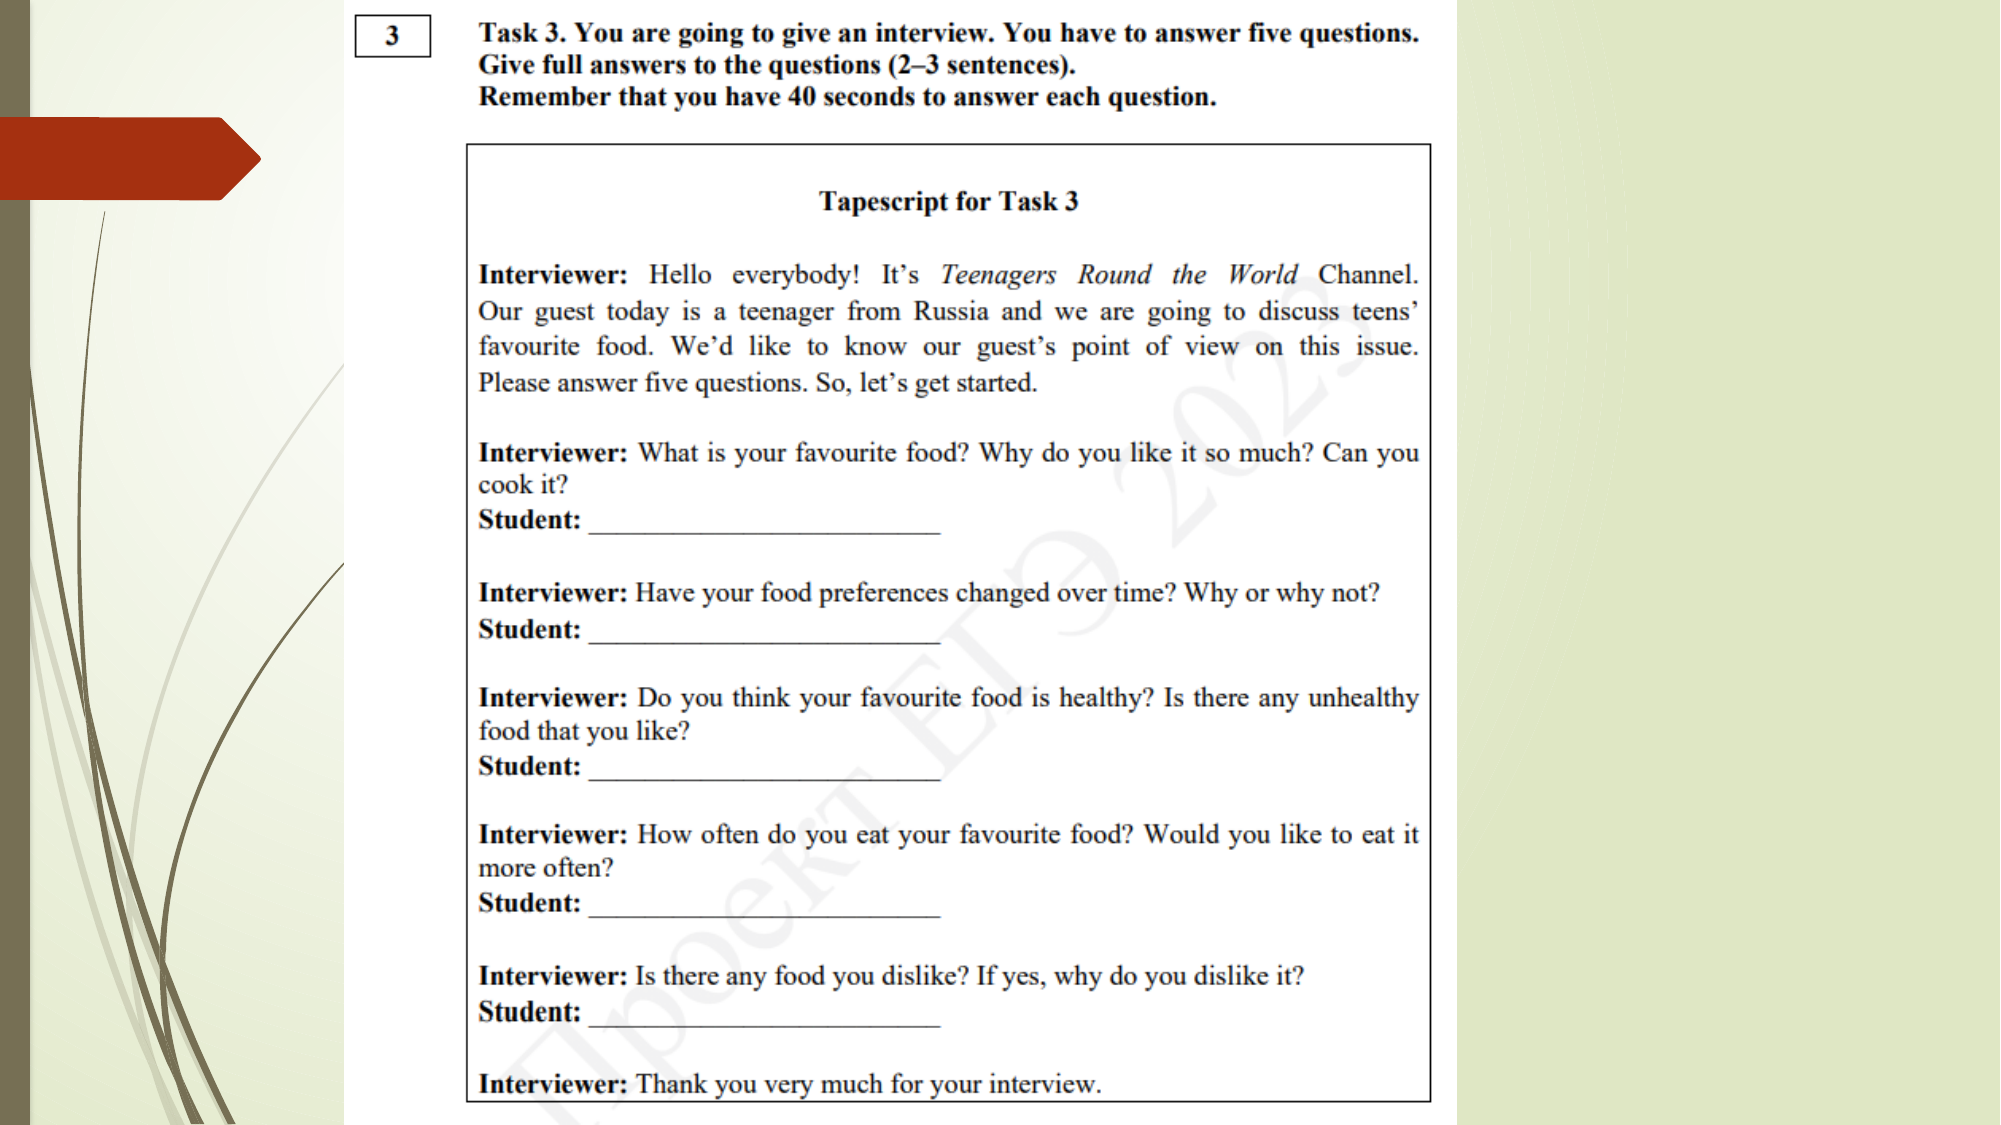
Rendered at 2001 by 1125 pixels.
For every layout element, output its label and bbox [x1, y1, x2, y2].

list [344, 0, 1457, 1125]
